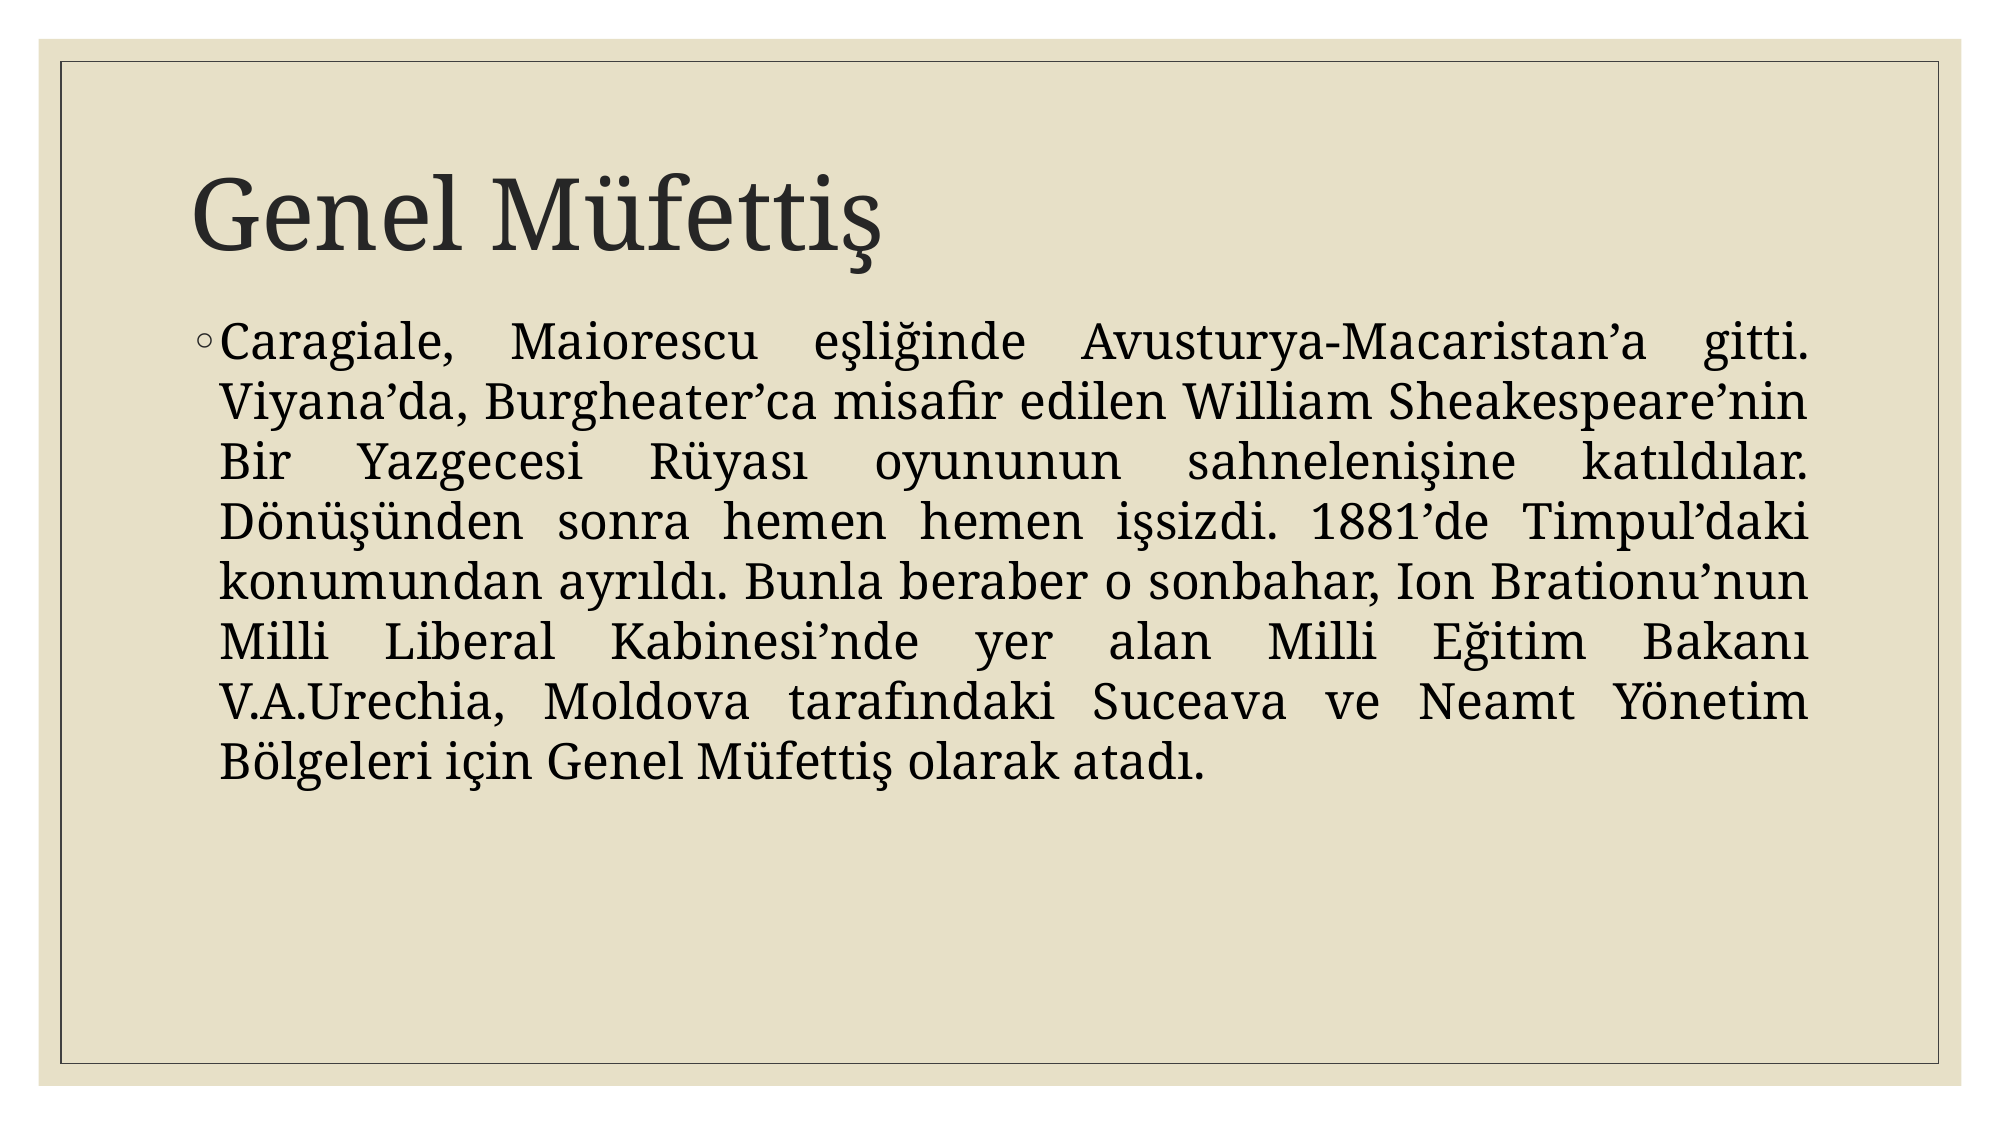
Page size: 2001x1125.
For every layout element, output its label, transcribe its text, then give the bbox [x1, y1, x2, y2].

title Genel Müfettiş [174, 105, 1825, 302]
list Caragiale, Maiorescu eşliğinde Avusturya-Macaristan’a gitti. Viyana’da, Burgheater’ca misafir edilen William Sheakespeare’nin Bir Yazgecesi Rüyası oyununun sahnelenişine katıldılar. Dönüşünden sonra hemen hemen işsizdi. 1881’de Timpul’daki konumundan ayrıldı. Bunla beraber o sonbahar, Ion Brationu’nun Milli Liberal Kabinesi’nde yer alan Milli Eğitim Bakanı V.A.Urechia, Moldova tarafındaki Suceava ve Neamt Yönetim Bölgeleri için Genel Müfettiş olarak atadı. [174, 302, 1825, 990]
